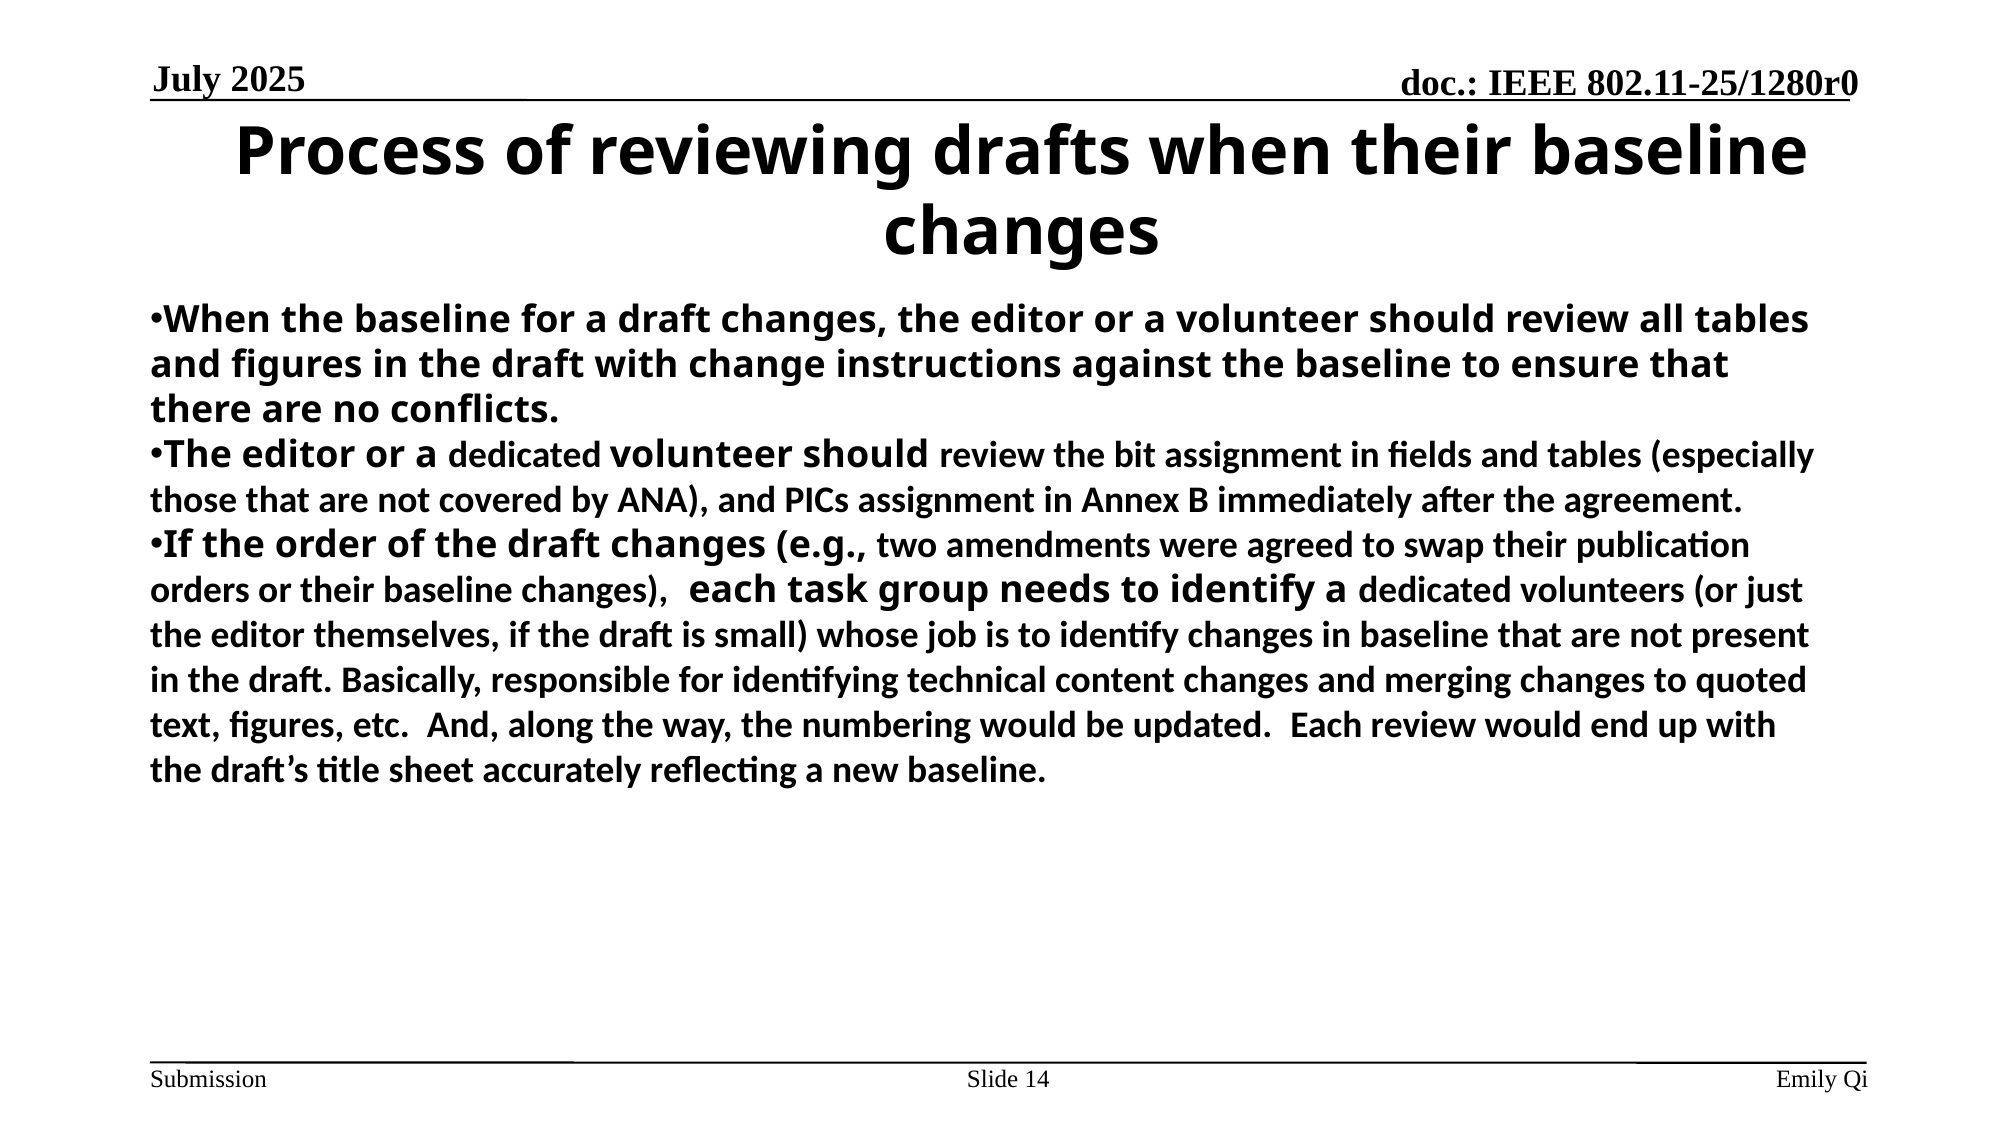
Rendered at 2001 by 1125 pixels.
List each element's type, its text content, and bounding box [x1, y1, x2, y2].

slide_number Slide 14 [950, 1061, 1067, 1123]
title Process of reviewing drafts when their baseline changes [134, 131, 1911, 245]
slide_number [152, 54, 563, 100]
list When the baseline for a draft changes, the editor or a volunteer should review all tables and figures in the draft with change instructions against the baseline to ensure that there are no conflicts. The editor or a dedicated volunteer should review the bit assignment in fields and tables (especially those that are not covered by ANA), and PICs assignment in Annex B immediately after the agreement. If the order of the draft changes (e.g., two amendments were agreed to swap their publication orders or their baseline changes), each task group needs to identify a dedicated volunteers (or just the editor themselves, if the draft is small) whose job is to identify changes in baseline that are not present in the draft. Basically, responsible for identifying technical content changes and merging changes to quoted text, figures, etc. And, along the way, the numbering would be updated. Each review would end up with the draft’s title sheet accurately reflecting a new baseline. [134, 287, 1835, 803]
footer Emily Qi [1171, 1061, 1869, 1093]
